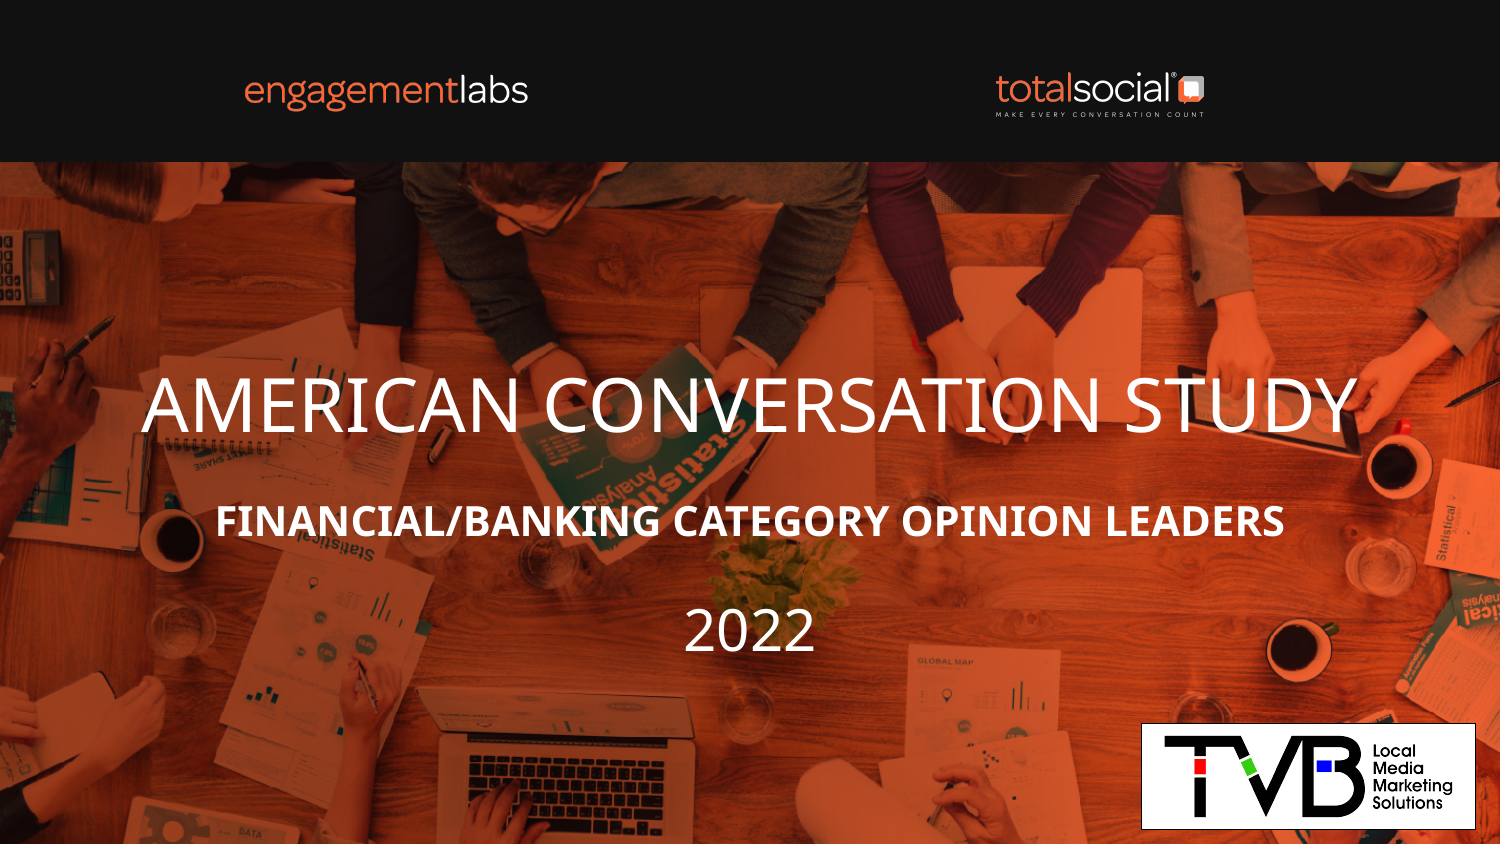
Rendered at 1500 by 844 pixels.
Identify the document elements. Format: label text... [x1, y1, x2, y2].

picture [996, 72, 1204, 117]
text_box Financial/banking category Opinion Leaders [70, 487, 1430, 550]
list American Conversation Study [70, 350, 1430, 413]
picture [0, 162, 1500, 844]
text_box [1141, 723, 1476, 830]
list 2022 [70, 586, 1430, 649]
picture [230, 63, 542, 123]
